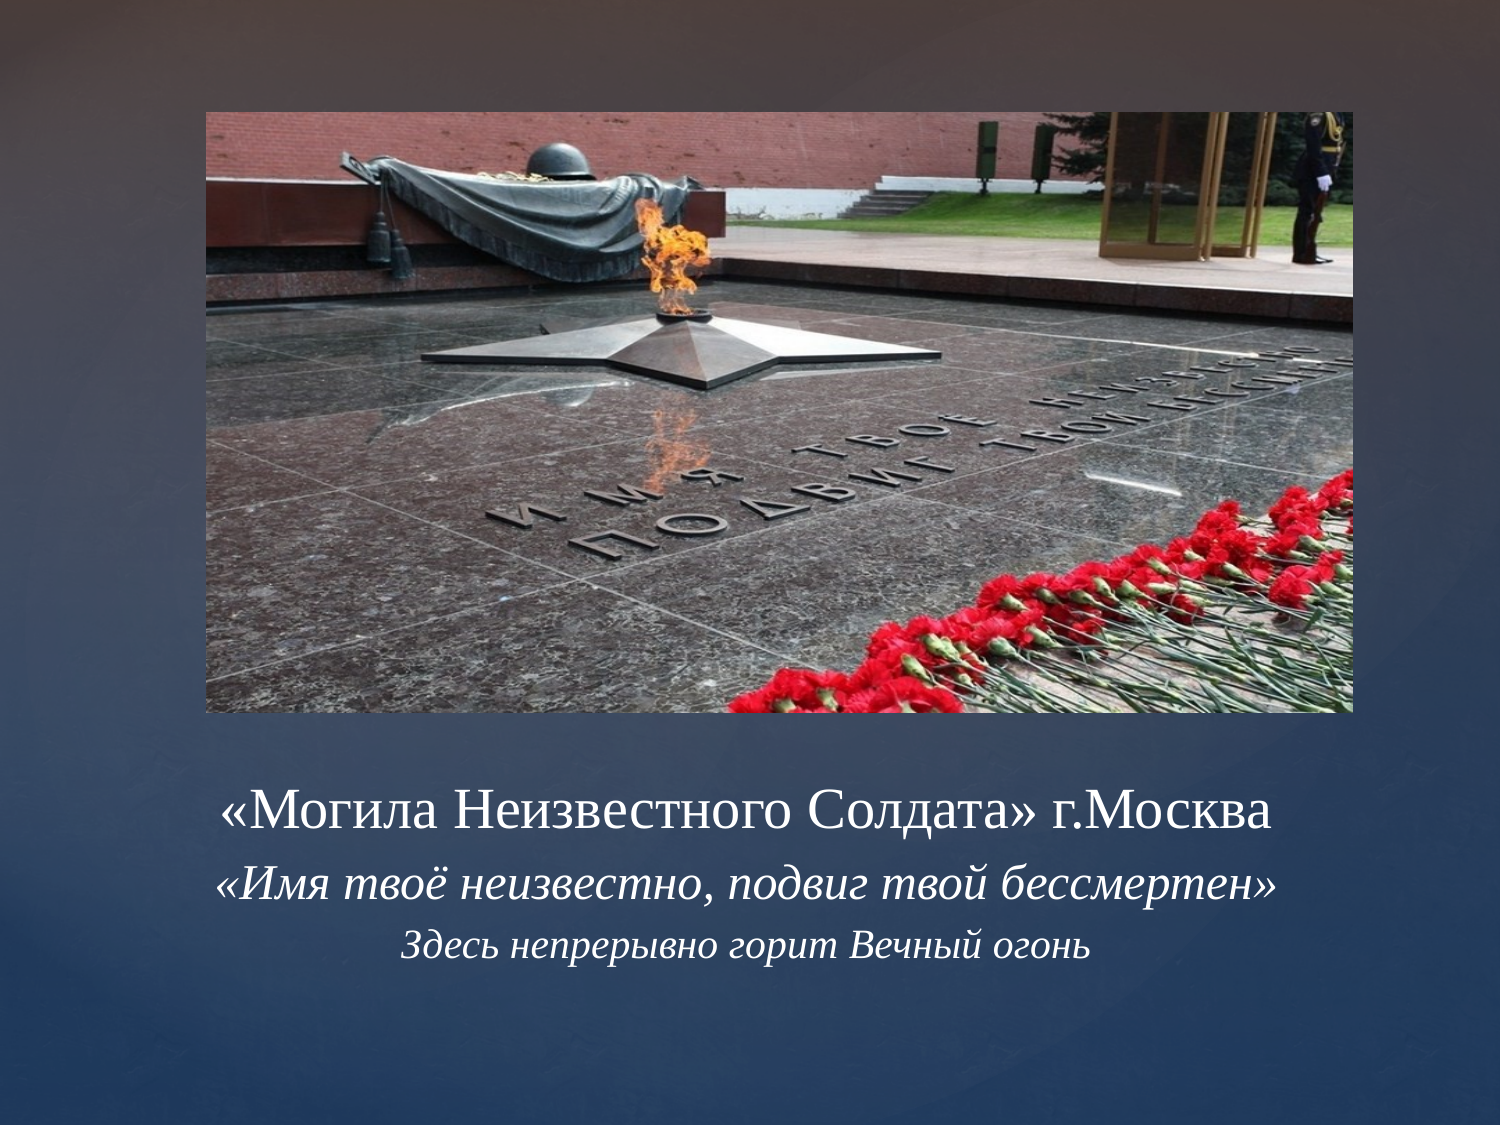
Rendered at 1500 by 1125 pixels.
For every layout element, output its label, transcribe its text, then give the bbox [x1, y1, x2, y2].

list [206, 111, 1353, 713]
title «Могила Неизвестного Солдата» г.Москва «Имя твоё неизвестно, подвиг твой бессмертен» Здесь непрерывно горит Вечный огонь [127, 800, 1365, 1083]
